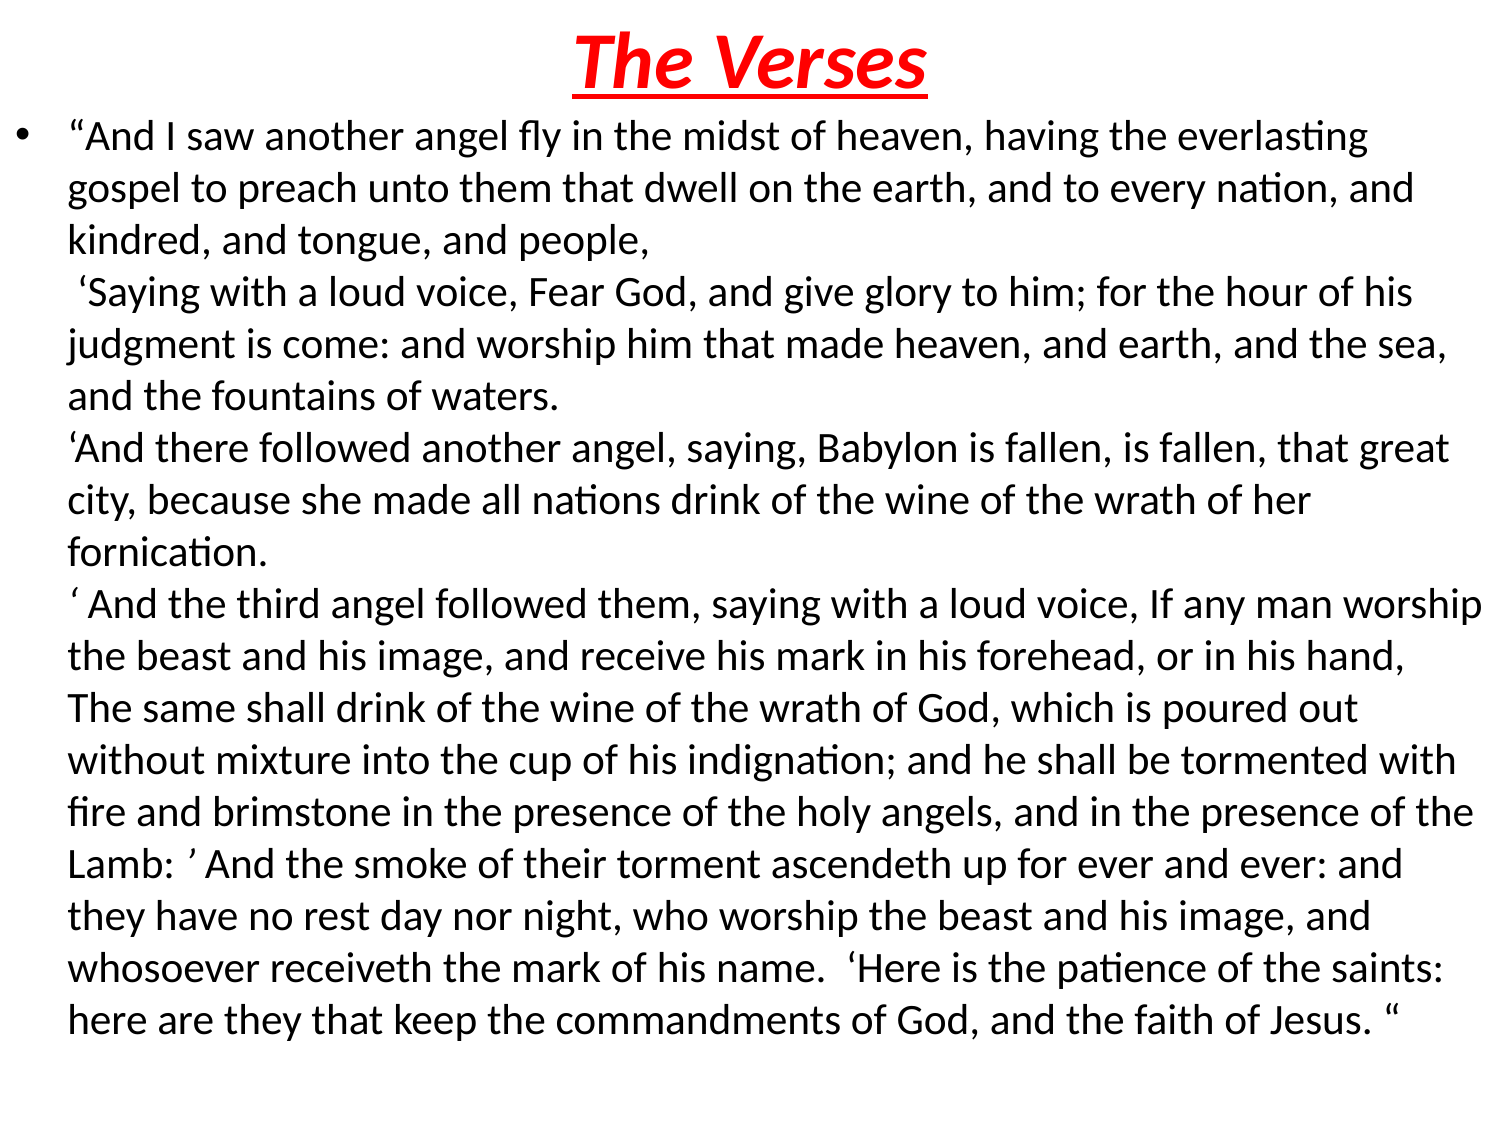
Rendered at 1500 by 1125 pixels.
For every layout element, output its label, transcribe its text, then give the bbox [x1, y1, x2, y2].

list “And I saw another angel fly in the midst of heaven, having the everlasting gospel to preach unto them that dwell on the earth, and to every nation, and kindred, and tongue, and people, ‘Saying with a loud voice, Fear God, and give glory to him; for the hour of his judgment is come: and worship him that made heaven, and earth, and the sea, and the fountains of waters. ‘And there followed another angel, saying, Babylon is fallen, is fallen, that great city, because she made all nations drink of the wine of the wrath of her fornication. ‘ And the third angel followed them, saying with a loud voice, If any man worship the beast and his image, and receive his mark in his forehead, or in his hand, The same shall drink of the wine of the wrath of God, which is poured out without mixture into the cup of his indignation; and he shall be tormented with fire and brimstone in the presence of the holy angels, and in the presence of the Lamb: ’ And the smoke of their torment ascendeth up for ever and ever: and they have no rest day nor night, who worship the beast and his image, and whosoever receiveth the mark of his name. ‘Here is the patience of the saints: here are they that keep the commandments of God, and the faith of Jesus. “ [0, 99, 1500, 1125]
title The Verses [75, 0, 1425, 99]
